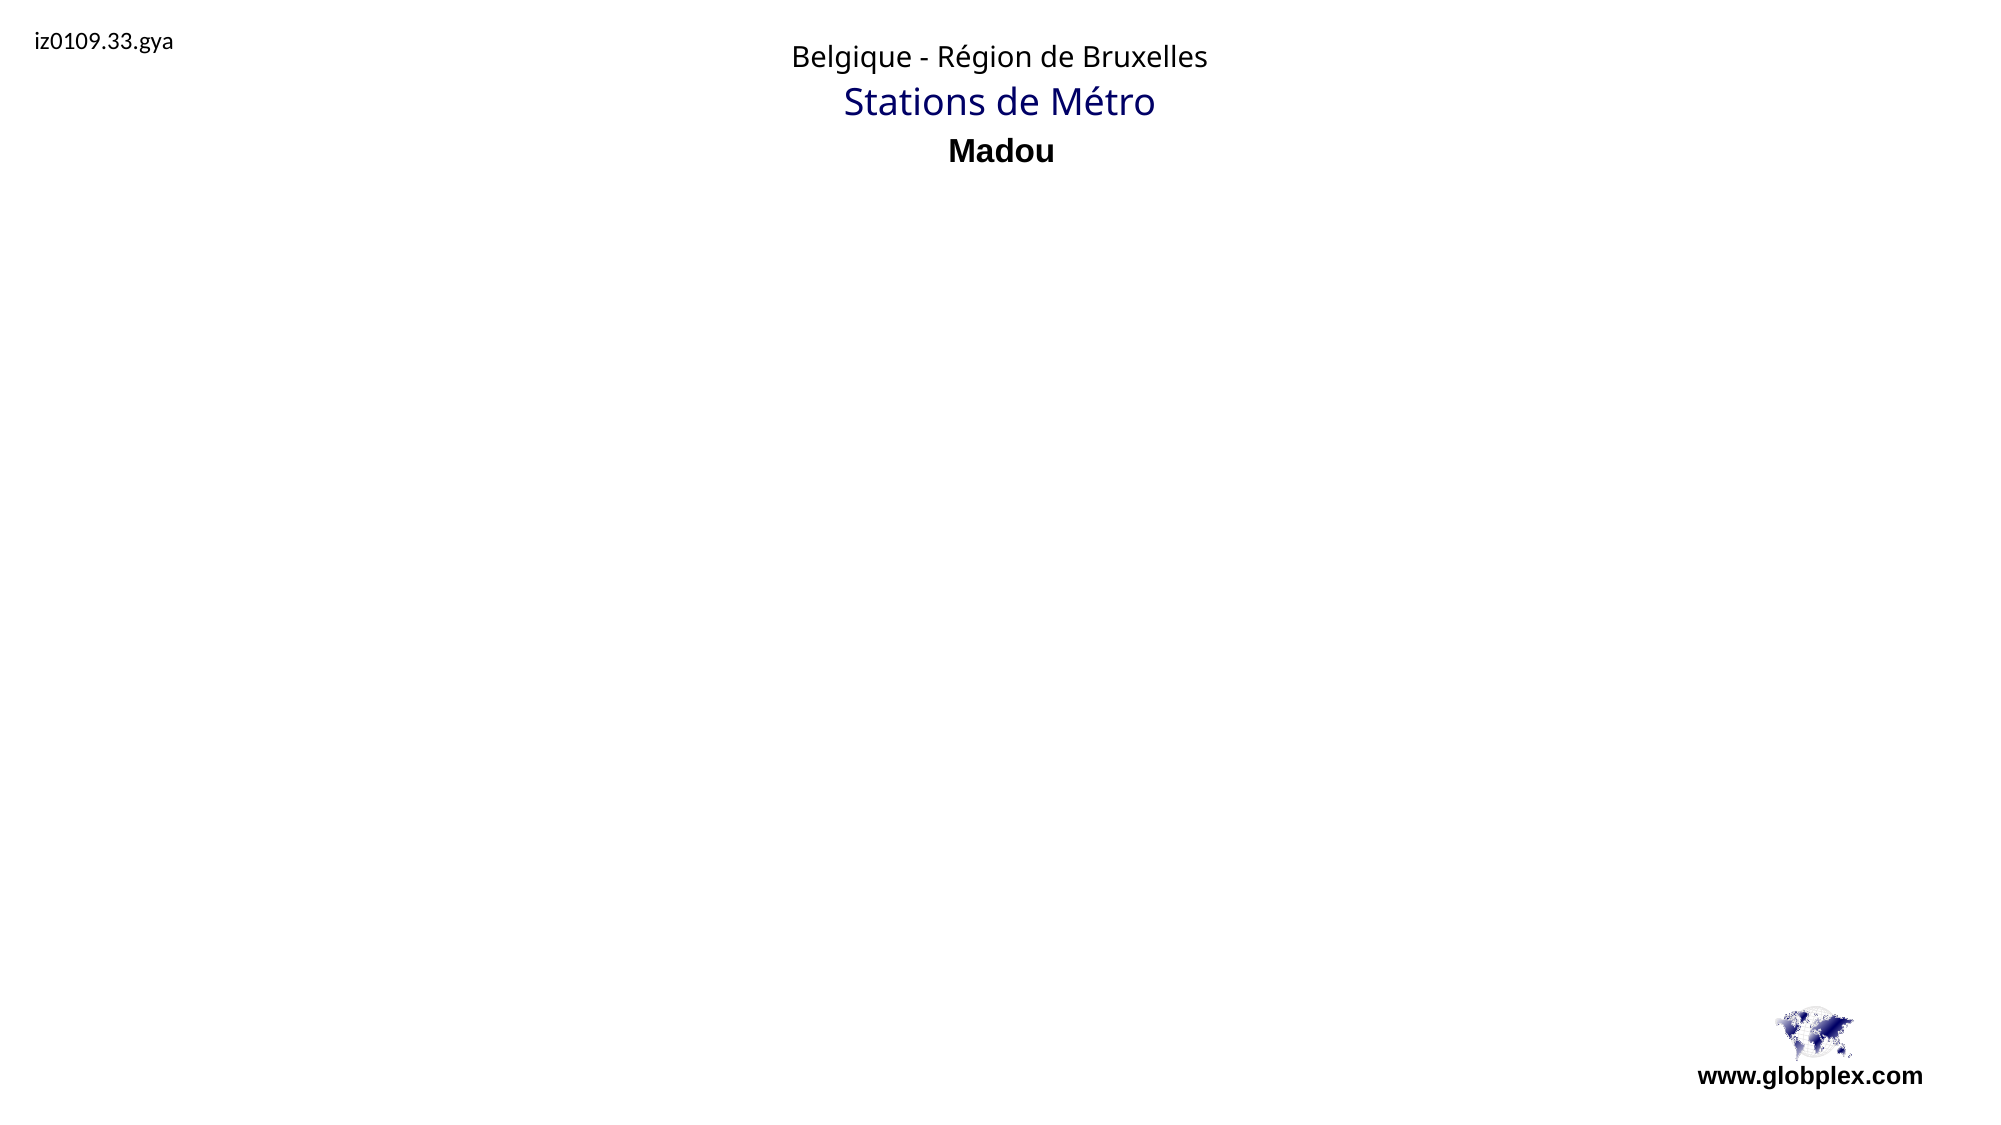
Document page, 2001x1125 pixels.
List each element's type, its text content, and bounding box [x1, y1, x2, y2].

text_box Madou [1, 121, 2000, 177]
text_box Belgique - Région de Bruxelles [0, 31, 2000, 81]
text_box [1682, 1006, 1940, 1098]
text_box iz0109.33.gya [19, 17, 189, 63]
text_box Stations de Métro [0, 81, 2000, 131]
